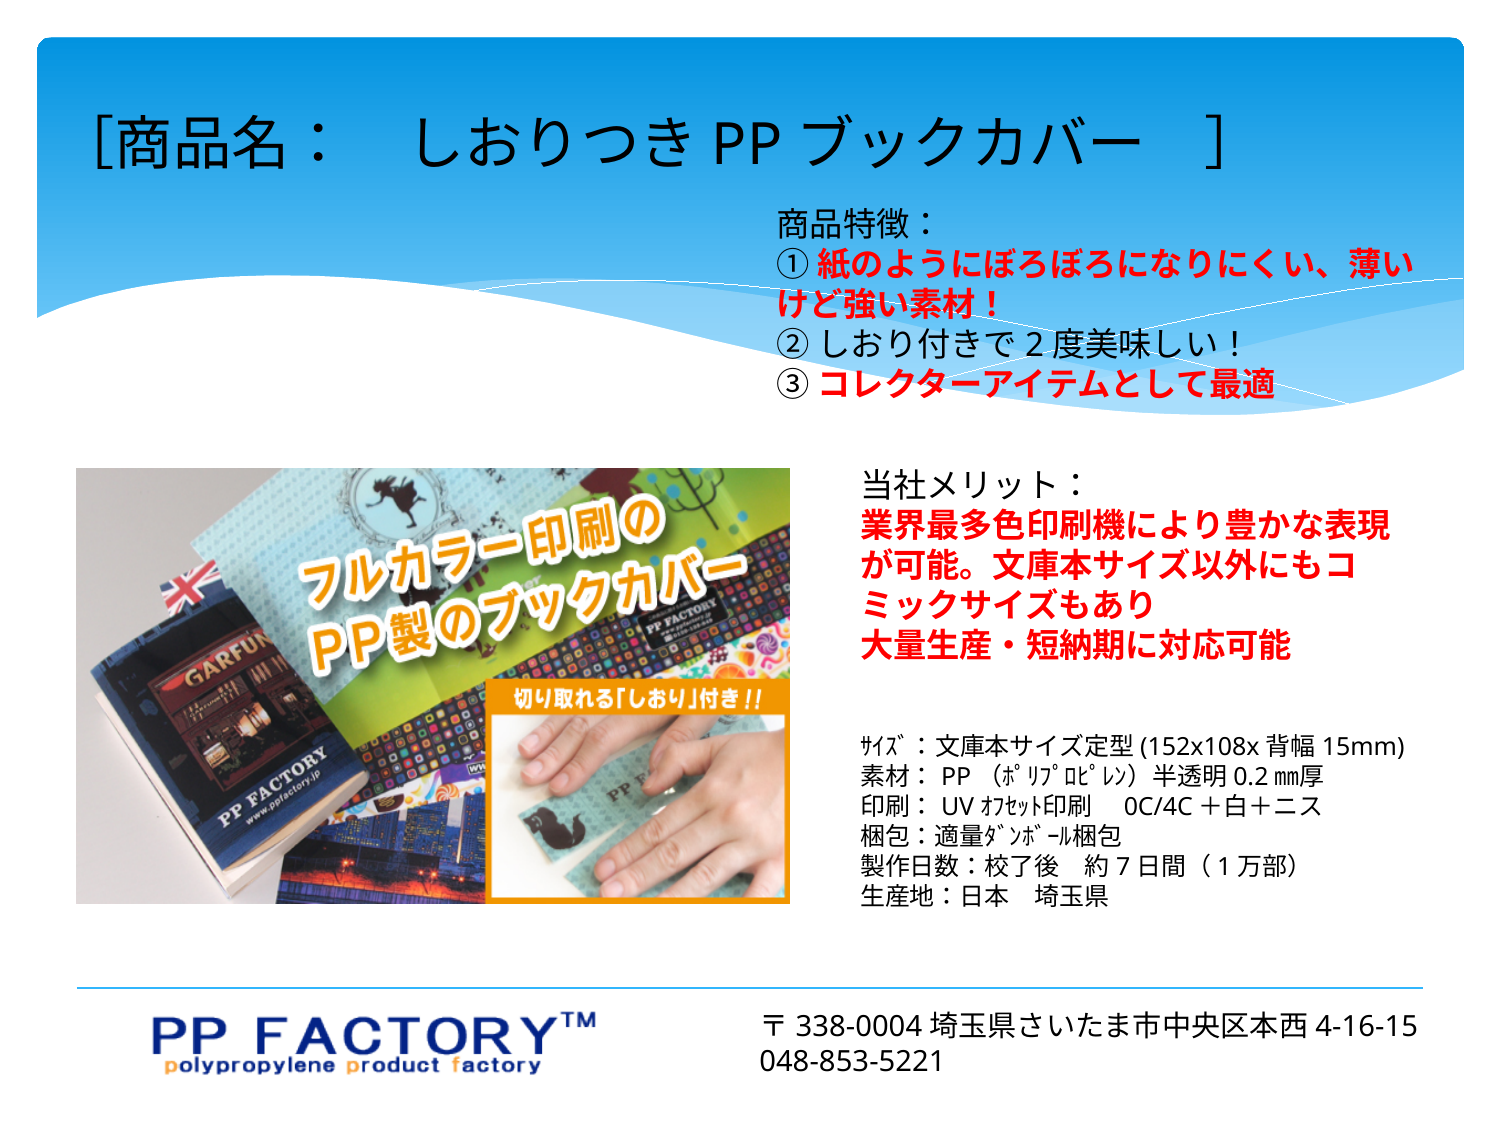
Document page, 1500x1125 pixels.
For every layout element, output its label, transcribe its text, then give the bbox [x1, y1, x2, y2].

text_box ［商品名： しおりつきPPブックカバー ］ [41, 98, 1278, 184]
text_box 商品特徴： ①紙のようにぼろぼろになりにくい、薄いけど強い素材！ ②しおり付きで2度美味しい！ ③コレクターアイテムとして最適 [761, 196, 1458, 411]
text_box 当社メリット： 業界最多色印刷機により豊かな表現が可能。文庫本サイズ以外にもコミックサイズもあり 大量生産・短納期に対応可能 [845, 457, 1424, 672]
text_box ｻｲｽﾞ：文庫本サイズ定型(152x108x背幅15mm) 素材：PP（ﾎﾟﾘﾌﾟﾛﾋﾟﾚﾝ）半透明0.2㎜厚 印刷：UVｵﾌｾｯﾄ印刷 0C/4C＋白＋ニス 梱包：適量ﾀﾞﾝﾎﾞｰﾙ梱包 製作日数：校了後 約7日間（1万部） 生産地：日本 埼玉県 [845, 723, 1424, 918]
picture [135, 999, 610, 1091]
text_box 〒338-0004埼玉県さいたま市中央区本西4-16-15 048-853-5221 [744, 999, 1434, 1085]
picture [76, 468, 790, 905]
